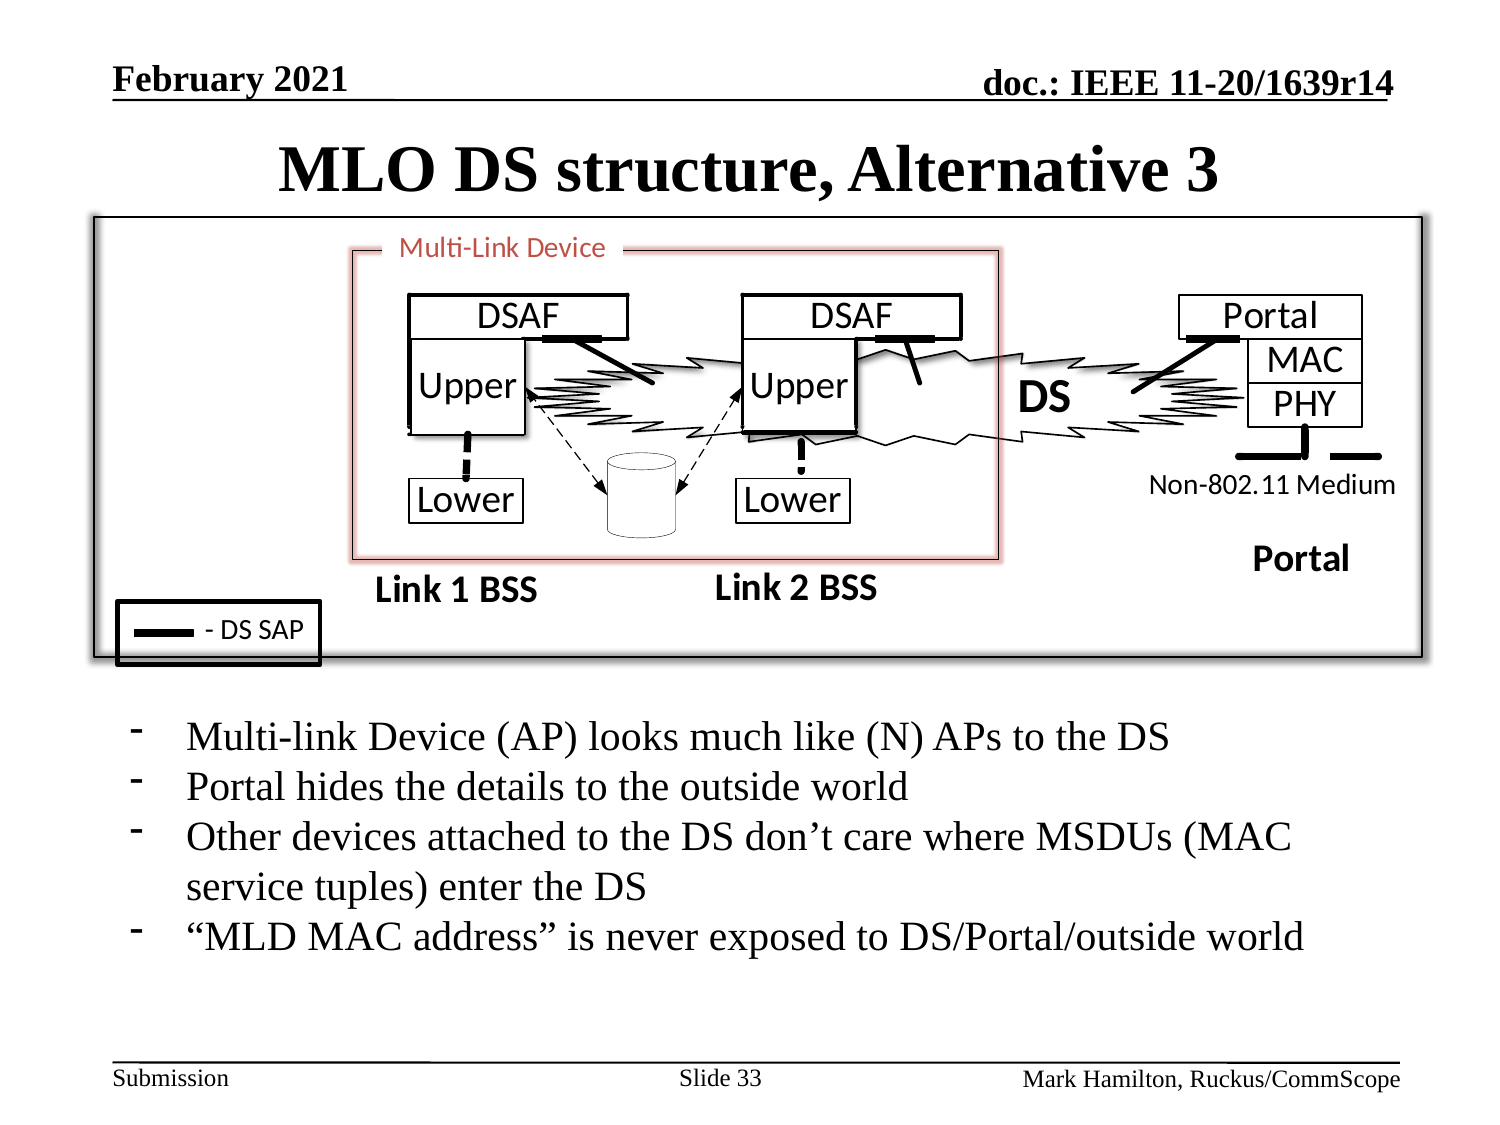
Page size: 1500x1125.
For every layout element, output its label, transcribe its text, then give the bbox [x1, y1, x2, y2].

footer Mark Hamilton, Ruckus/CommScope [773, 1062, 1402, 1094]
title MLO DS structure, Alternative 3 [112, 112, 1388, 207]
text_box [93, 217, 1422, 657]
text_box Multi-link Device (AP) looks much like (N) APs to the DS Portal hides the details to the outside world Other devices attached to the DS don’t care where MSDUs (MAC service tuples) enter the DS “MLD MAC address” is never exposed to DS/Portal/outside world [114, 701, 1365, 966]
picture [112, 219, 1413, 668]
